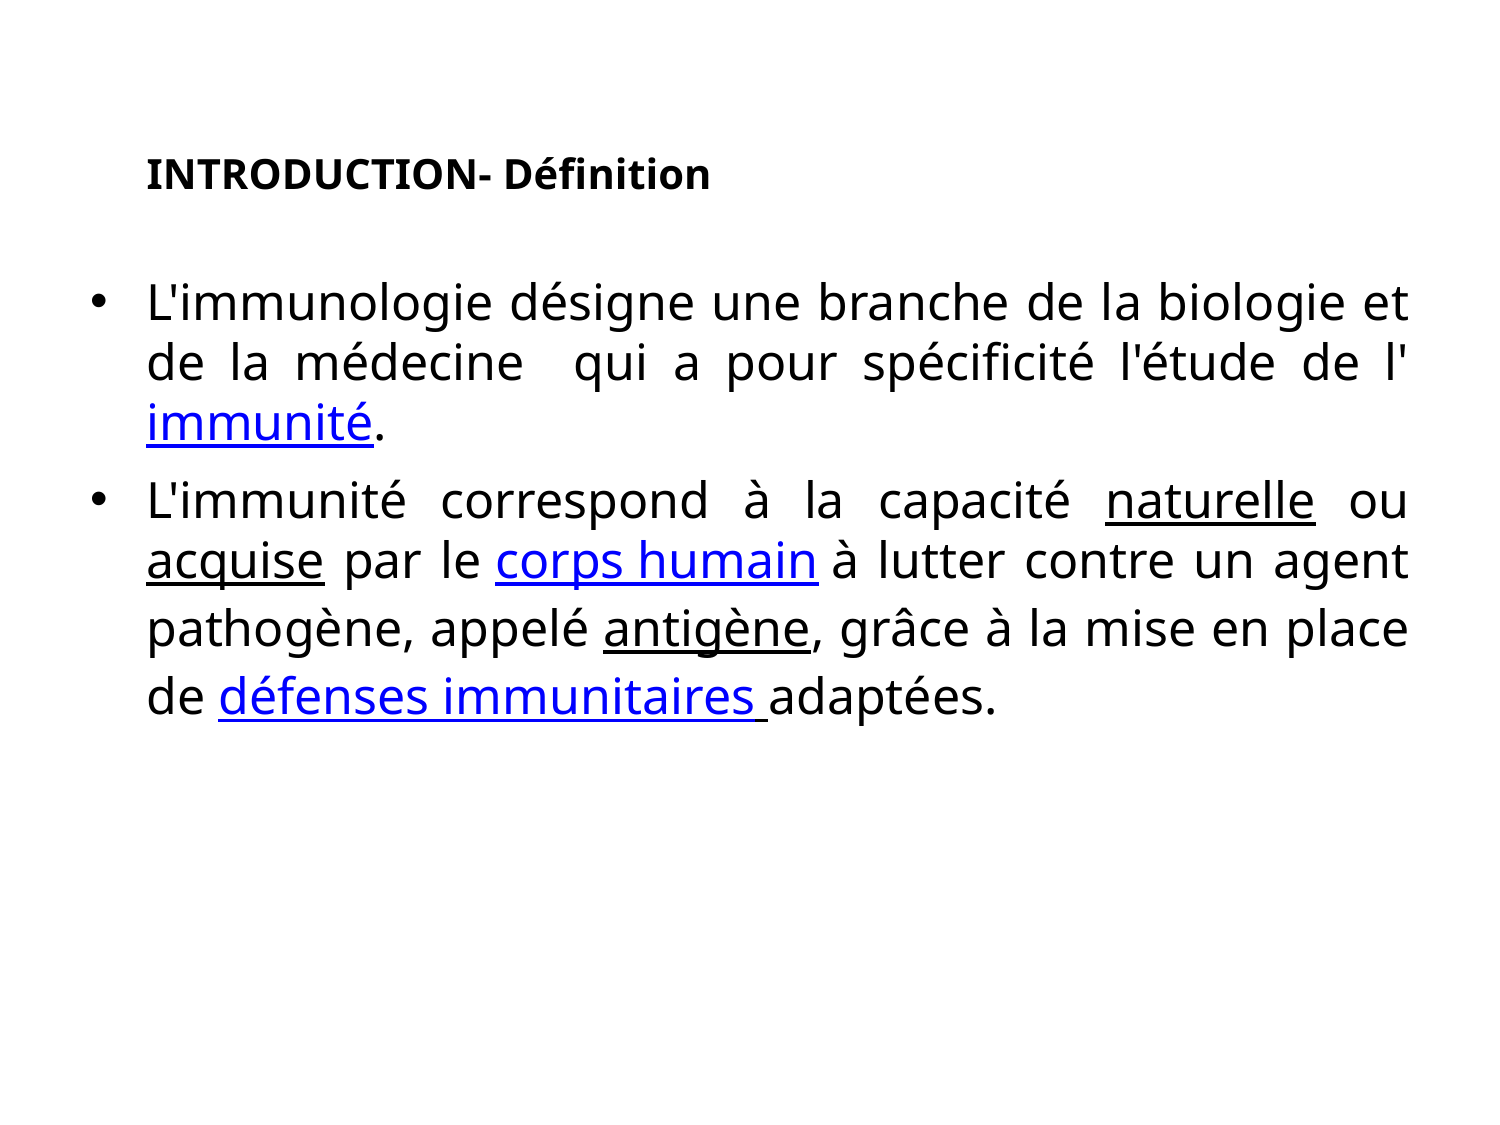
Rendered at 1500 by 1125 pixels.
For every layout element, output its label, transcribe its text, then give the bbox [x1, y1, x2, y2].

text_box INTRODUCTION- Définition [131, 140, 727, 206]
list L'immunologie désigne une branche de la biologie et de la médecine qui a pour spécificité l'étude de l'immunité. L'immunité correspond à la capacité naturelle ou acquise par le corps humain à lutter contre un agent pathogène, appelé antigène, grâce à la mise en place de défenses immunitaires adaptées. [75, 262, 1425, 1005]
